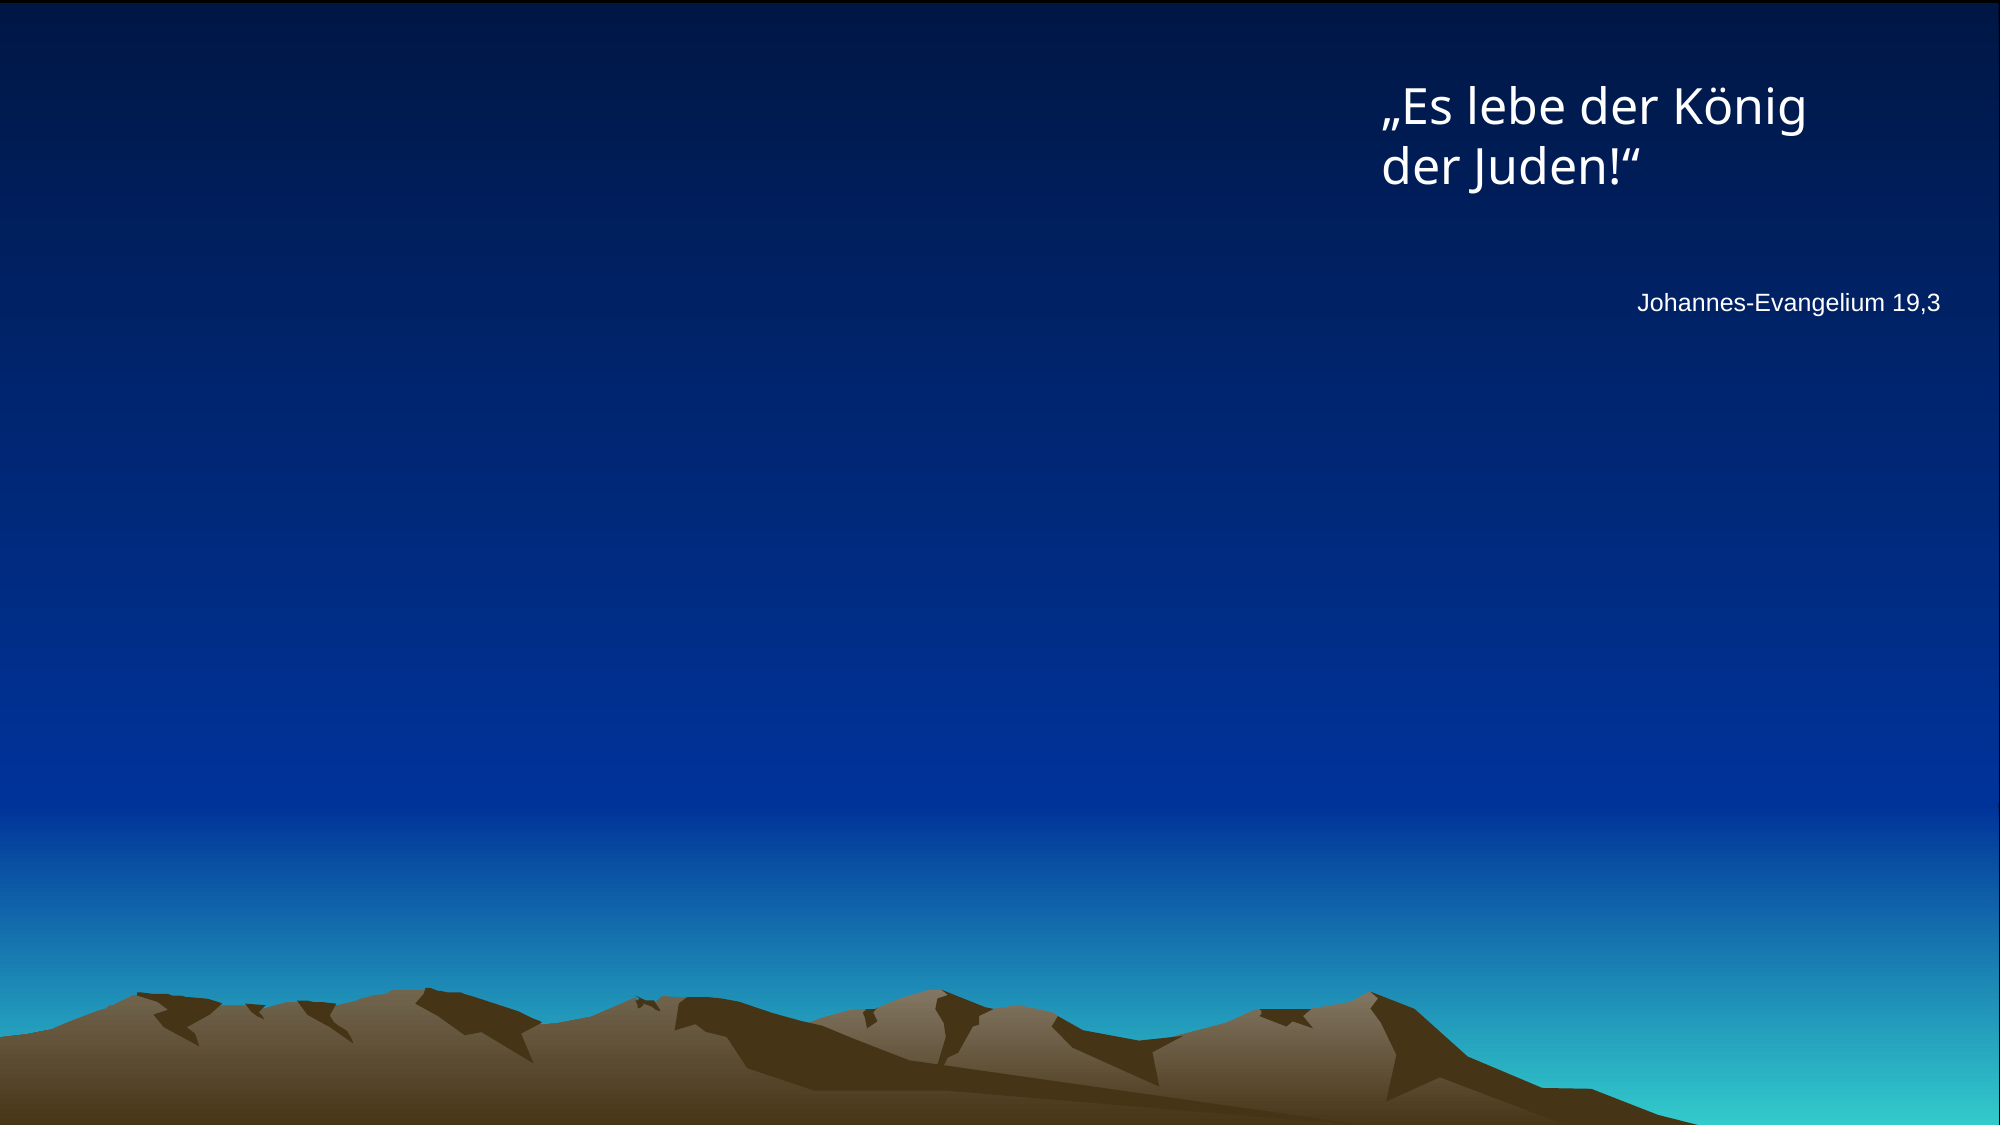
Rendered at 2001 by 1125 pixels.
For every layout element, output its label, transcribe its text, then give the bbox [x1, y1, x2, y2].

title „Es lebe der König der Juden!“ [1366, 33, 1981, 236]
subtitle Johannes-Evangelium 19,3 [1271, 278, 1957, 947]
